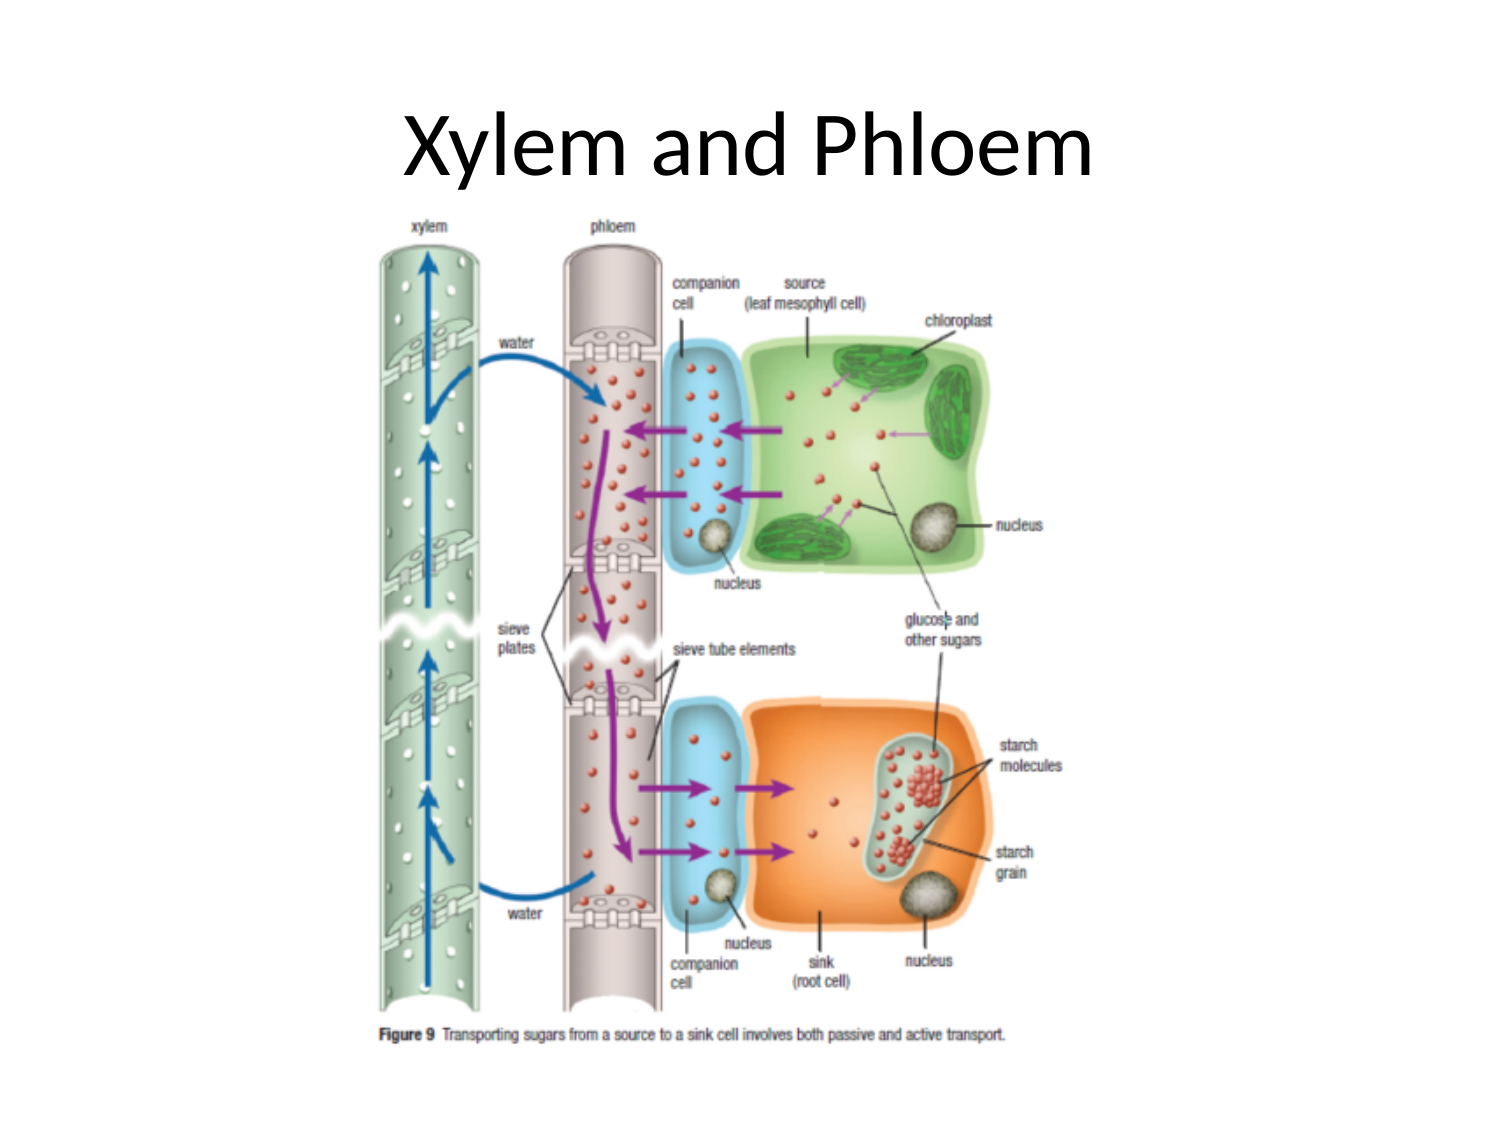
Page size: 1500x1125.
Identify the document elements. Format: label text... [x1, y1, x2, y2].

title Xylem and Phloem [75, 45, 1425, 233]
picture [347, 212, 1098, 1058]
